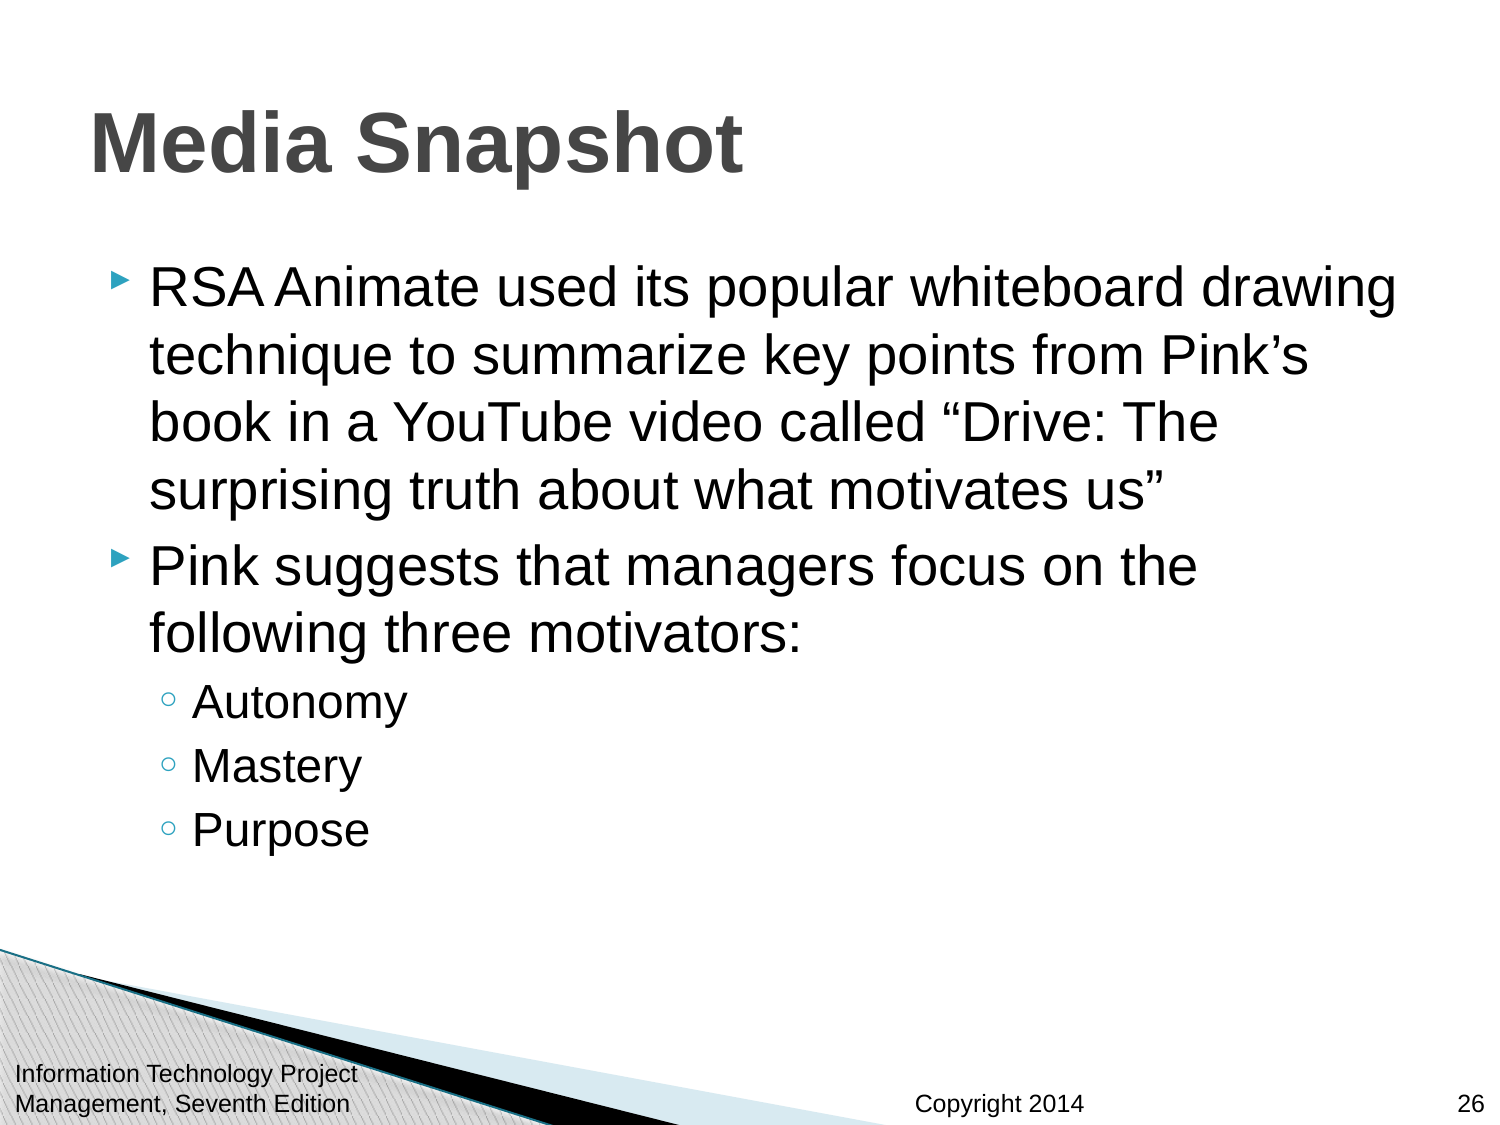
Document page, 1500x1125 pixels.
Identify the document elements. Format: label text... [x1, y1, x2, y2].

slide_number 26 [1408, 1065, 1500, 1125]
list RSA Animate used its popular whiteboard drawing technique to summarize key points from Pink’s book in a YouTube video called “Drive: The surprising truth about what motivates us” Pink suggests that managers focus on the following three motivators: Autonomy Mastery Purpose [74, 242, 1426, 986]
footer Information Technology Project Management, Seventh Edition [0, 1065, 425, 1125]
title Media Snapshot [75, 45, 1425, 233]
